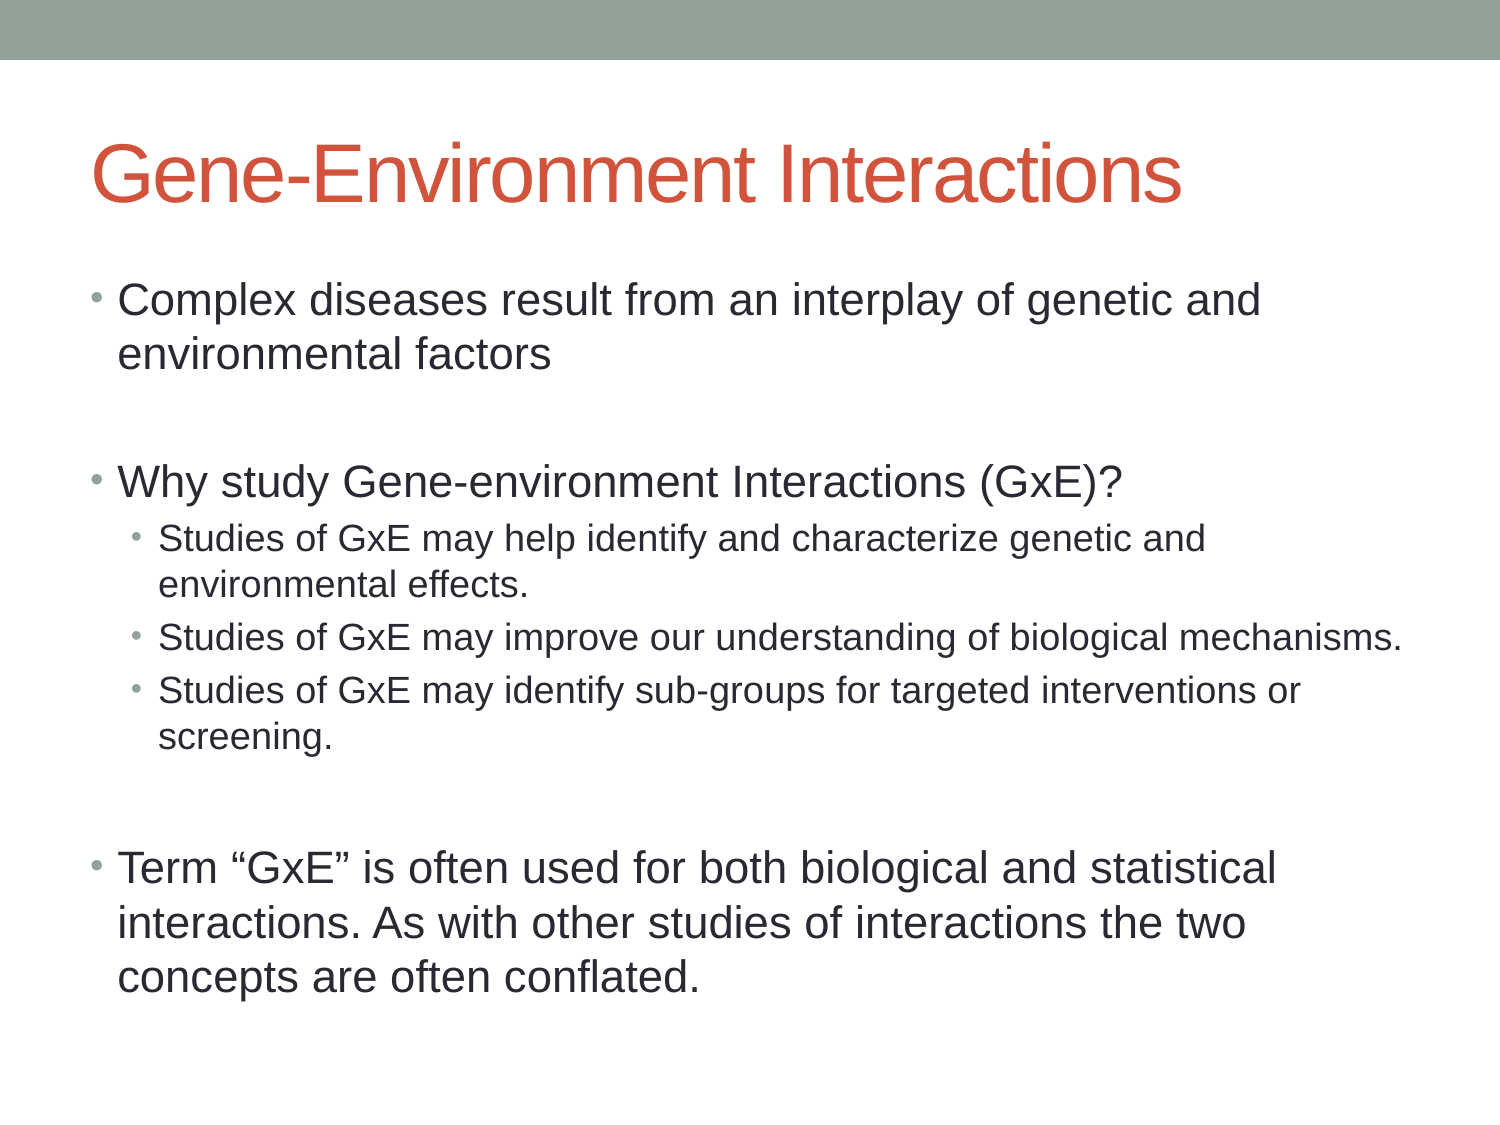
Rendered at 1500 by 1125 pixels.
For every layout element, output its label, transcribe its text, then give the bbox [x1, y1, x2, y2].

list Complex diseases result from an interplay of genetic and environmental factors Why study Gene-environment Interactions (GxE)? Studies of GxE may help identify and characterize genetic and environmental effects. Studies of GxE may improve our understanding of biological mechanisms. Studies of GxE may identify sub-groups for targeted interventions or screening. Term “GxE” is often used for both biological and statistical interactions. As with other studies of interactions the two concepts are often conflated. [75, 262, 1425, 1063]
title Gene-Environment Interactions [75, 87, 1425, 250]
